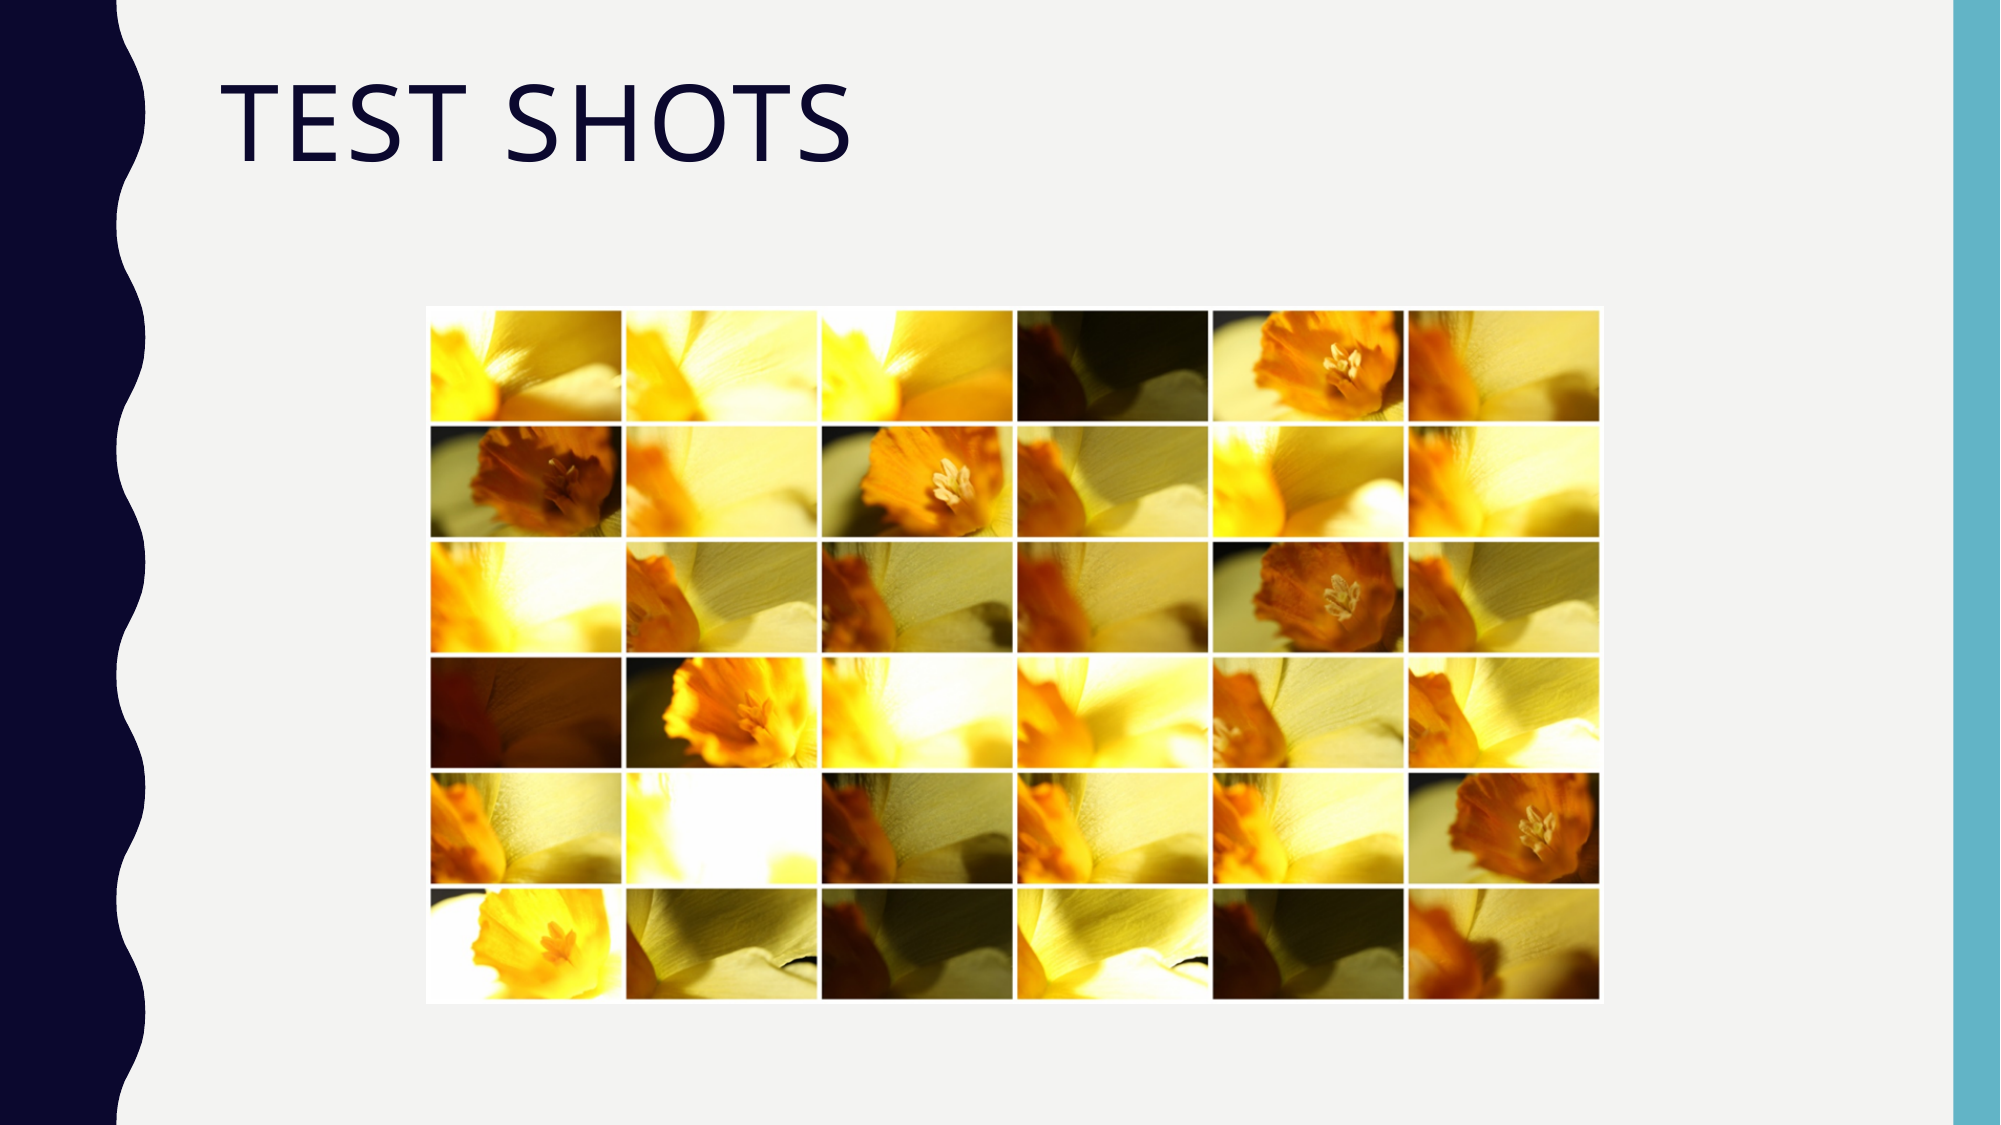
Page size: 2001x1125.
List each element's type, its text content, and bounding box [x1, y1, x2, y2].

title Test SHots [205, 62, 1875, 308]
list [426, 306, 1604, 1004]
